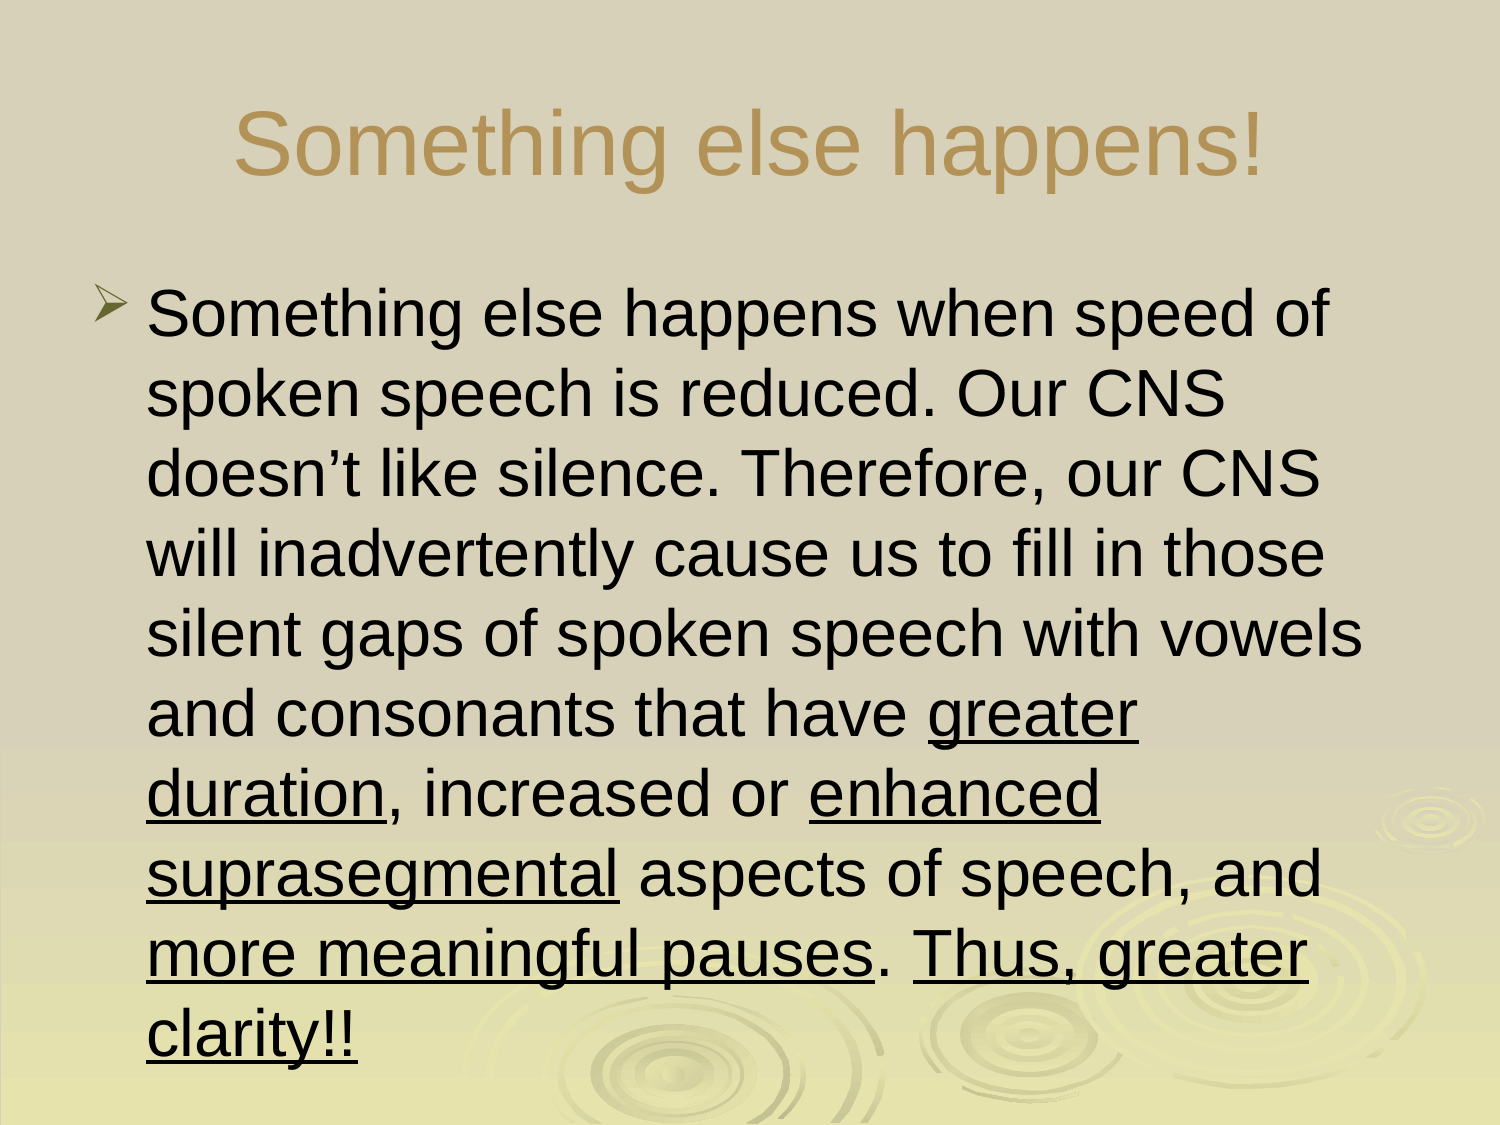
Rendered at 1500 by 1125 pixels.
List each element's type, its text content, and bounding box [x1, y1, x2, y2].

title Something else happens! [74, 45, 1426, 233]
list Something else happens when speed of spoken speech is reduced. Our CNS doesn’t like silence. Therefore, our CNS will inadvertently cause us to fill in those silent gaps of spoken speech with vowels and consonants that have greater duration, increased or enhanced suprasegmental aspects of speech, and more meaningful pauses. Thus, greater clarity!! [74, 262, 1426, 1006]
